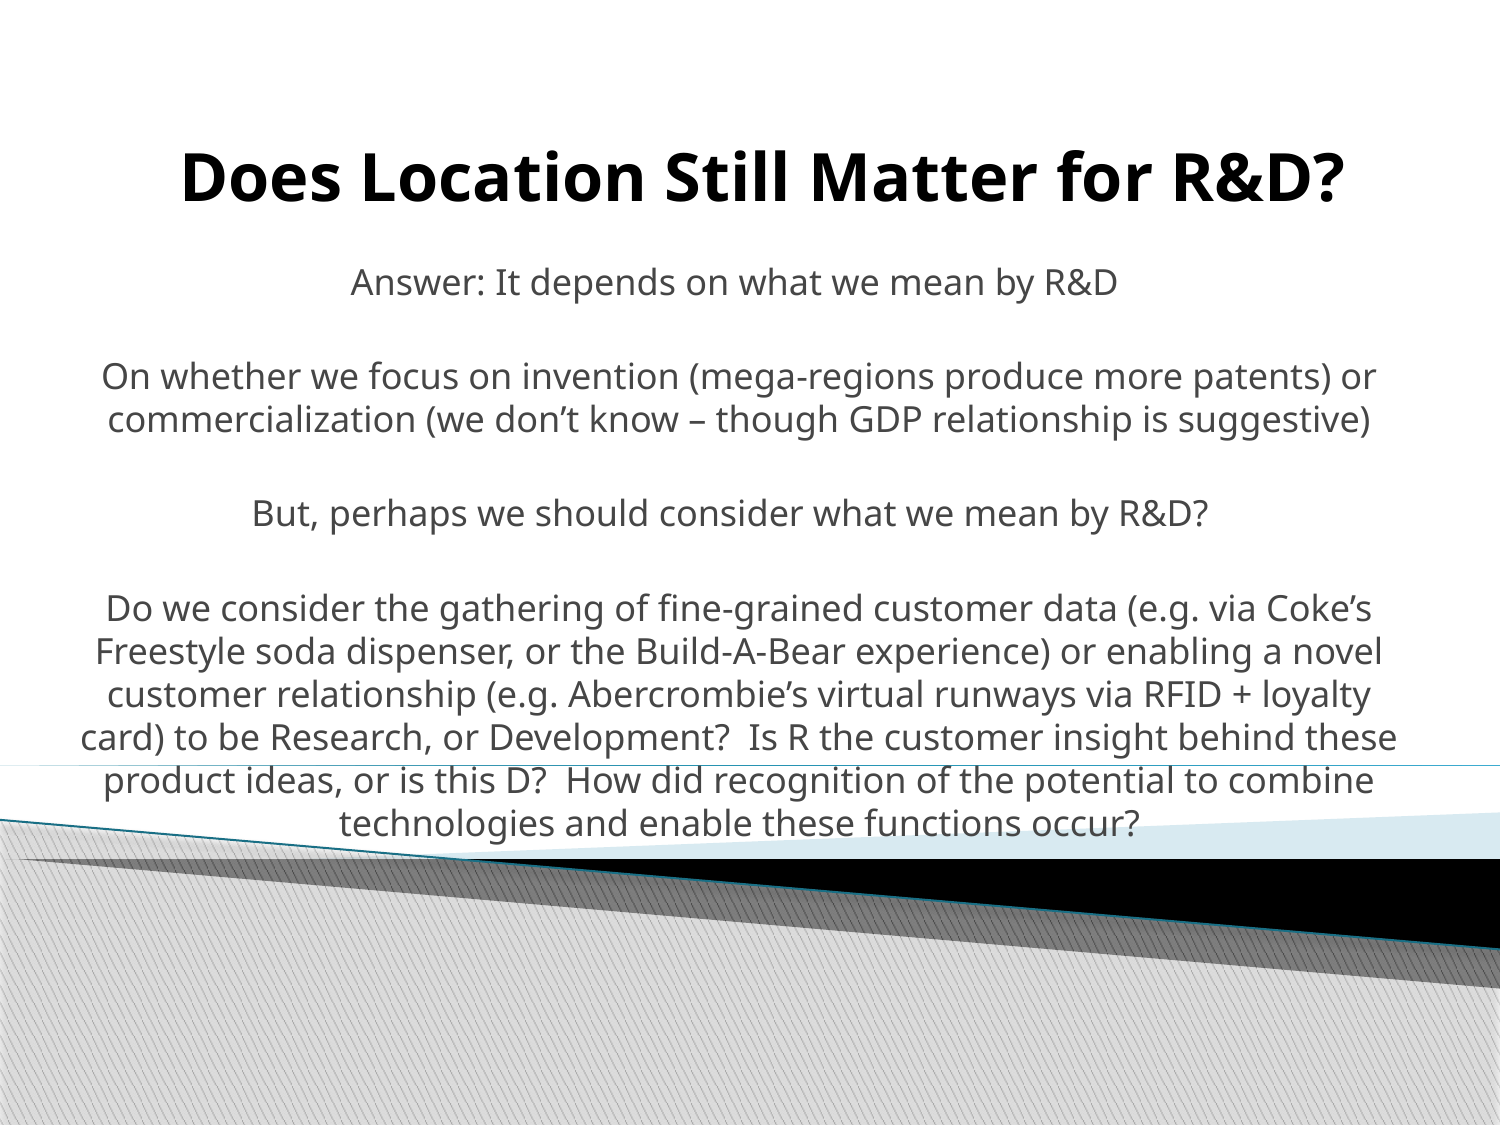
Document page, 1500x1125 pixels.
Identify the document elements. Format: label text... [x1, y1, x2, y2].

subtitle Answer: It depends on what we mean by R&D On whether we focus on invention (mega-regions produce more patents) or commercialization (we don’t know – though GDP relationship is suggestive) But, perhaps we should consider what we mean by R&D? Do we consider the gathering of fine-grained customer data (e.g. via Coke’s Freestyle soda dispenser, or the Build-A-Bear experience) or enabling a novel customer relationship (e.g. Abercrombie’s virtual runways via RFID + loyalty card) to be Research, or Development? Is R the customer insight behind these product ideas, or is this D? How did recognition of the potential to combine technologies and enable these functions occur? [71, 252, 1414, 869]
picture [5, 859, 71, 864]
title Does Location Still Matter for R&D? [71, 87, 1455, 222]
picture [130, 869, 1500, 989]
